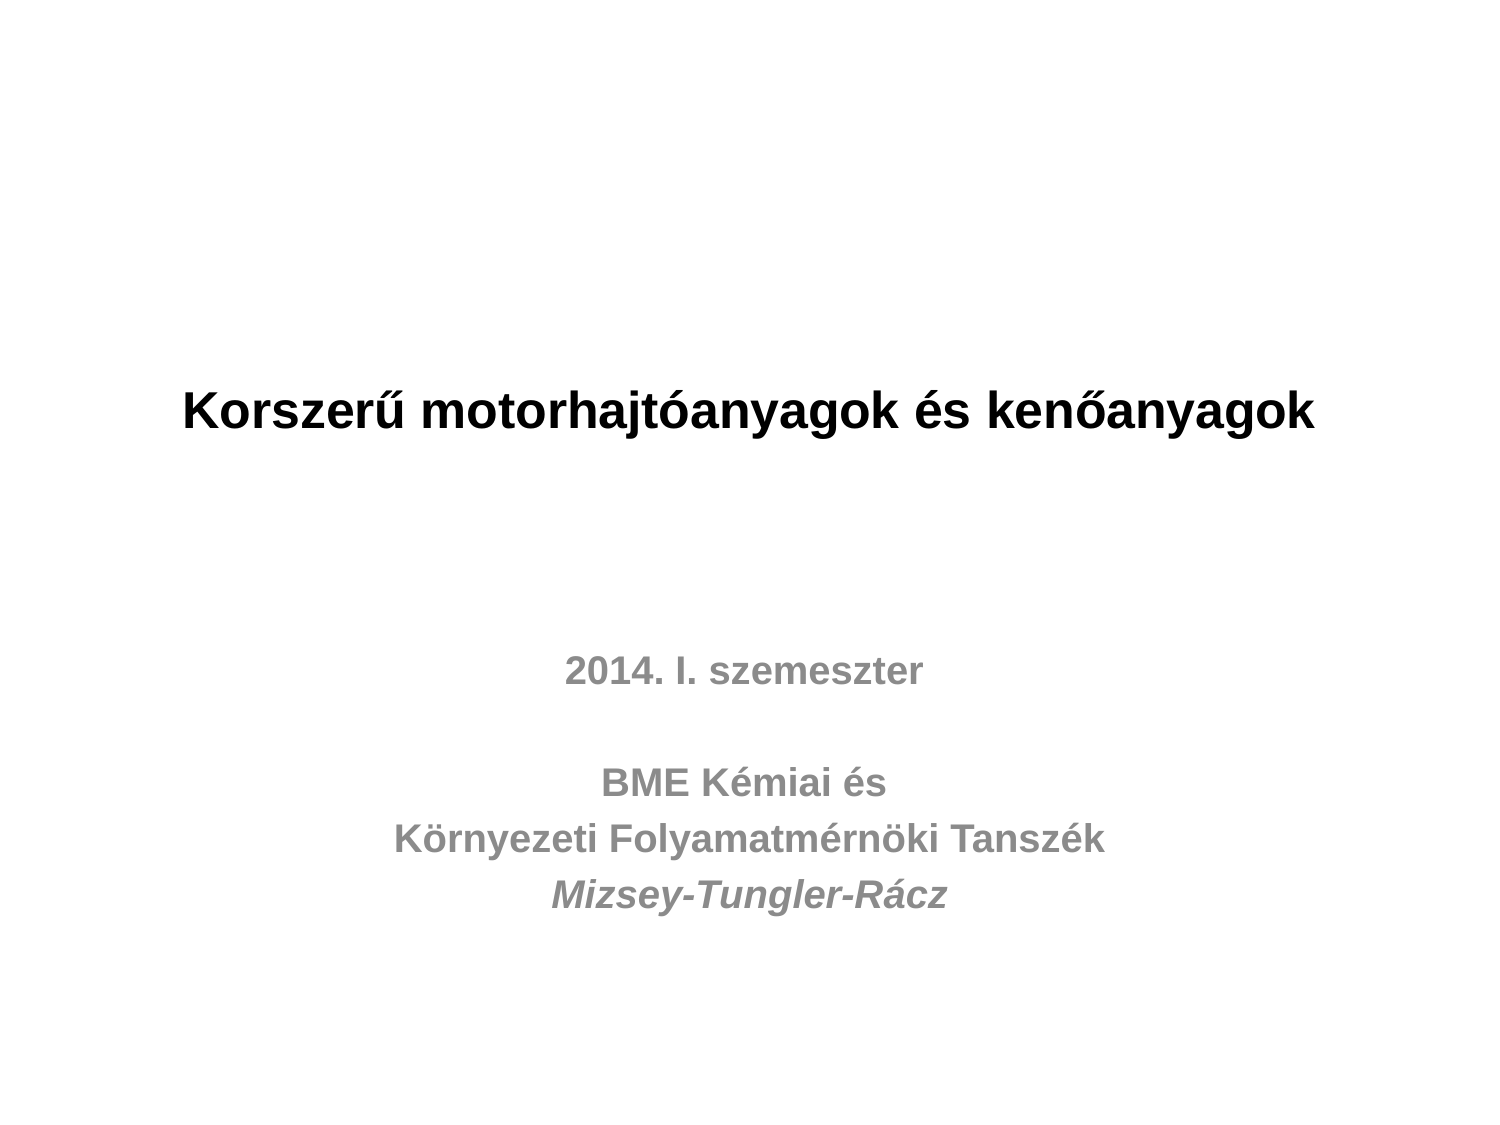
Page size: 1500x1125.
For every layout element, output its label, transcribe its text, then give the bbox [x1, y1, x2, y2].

title Korszerű motorhajtóanyagok és kenőanyagok [112, 349, 1388, 591]
subtitle 2014. I. szemeszter BME Kémiai és Környezeti Folyamatmérnöki Tanszék Mizsey-Tungler-Rácz [225, 637, 1275, 925]
